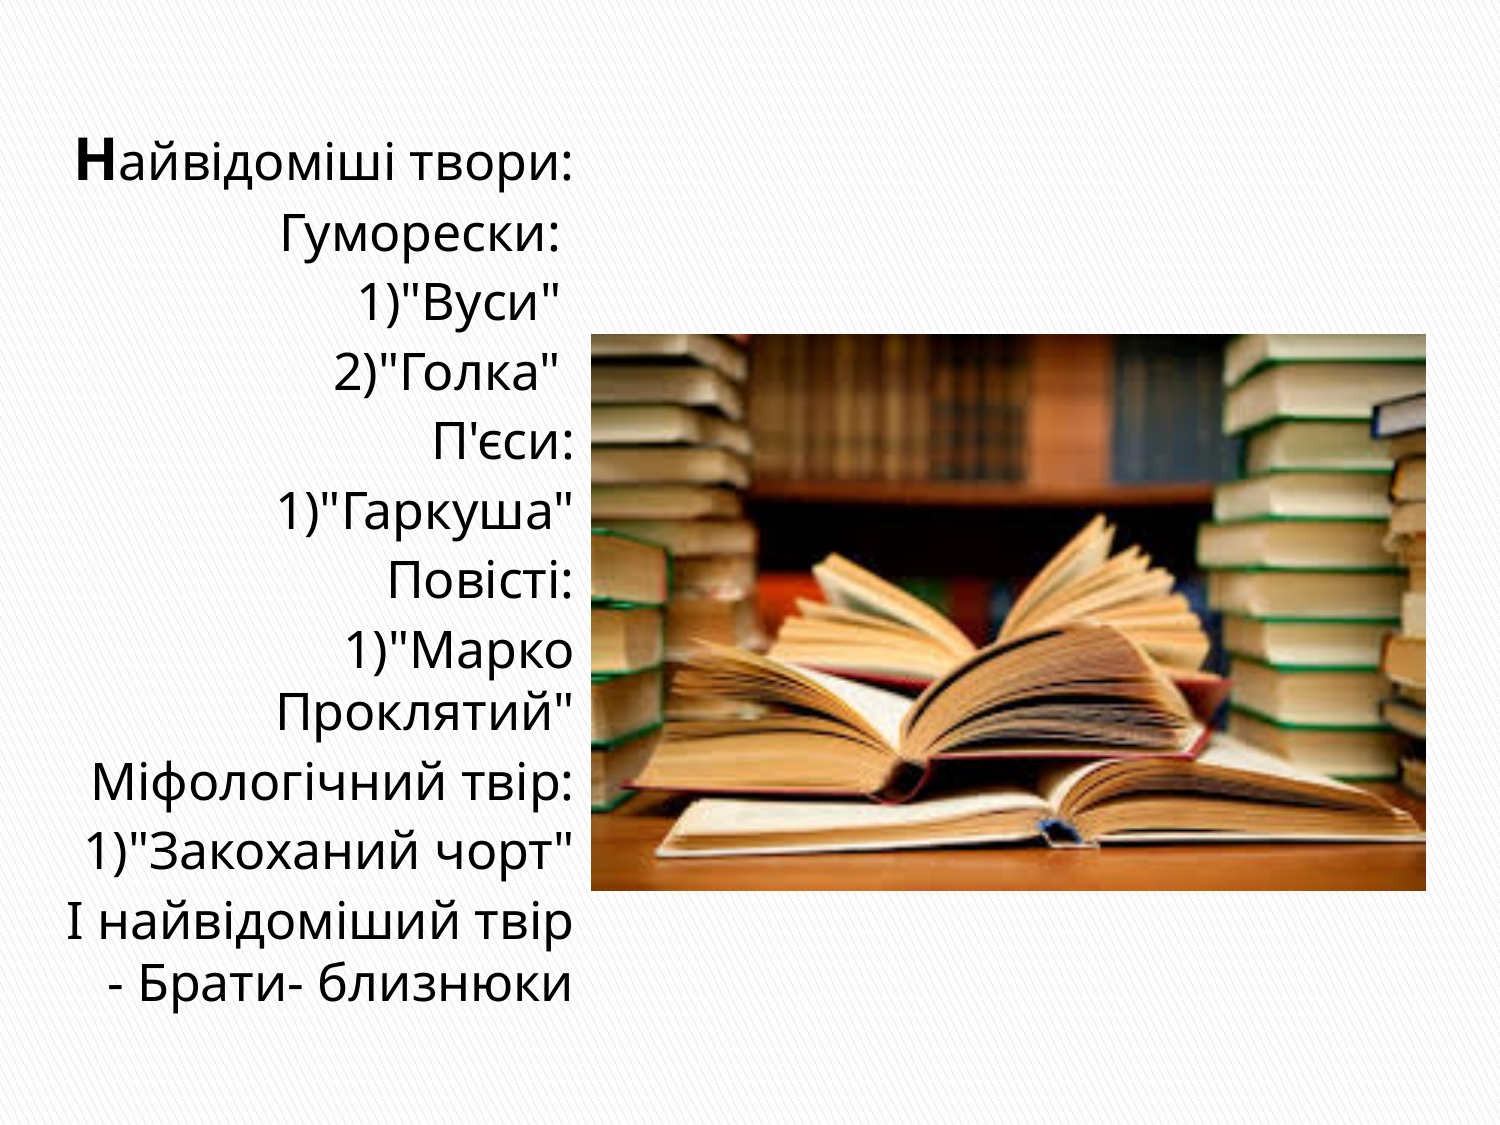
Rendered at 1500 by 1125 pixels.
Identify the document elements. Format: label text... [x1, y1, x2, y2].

list Найвідоміші твори: Гуморески: 1)"Вуси" 2)"Голка" П'єси: 1)"Гаркуша" Повісті: 1)"Марко Проклятий" Міфологічний твір: 1)"Закоханий чорт" І найвідоміший твір - Брати- близнюки [50, 113, 590, 1076]
picture [591, 334, 1427, 891]
